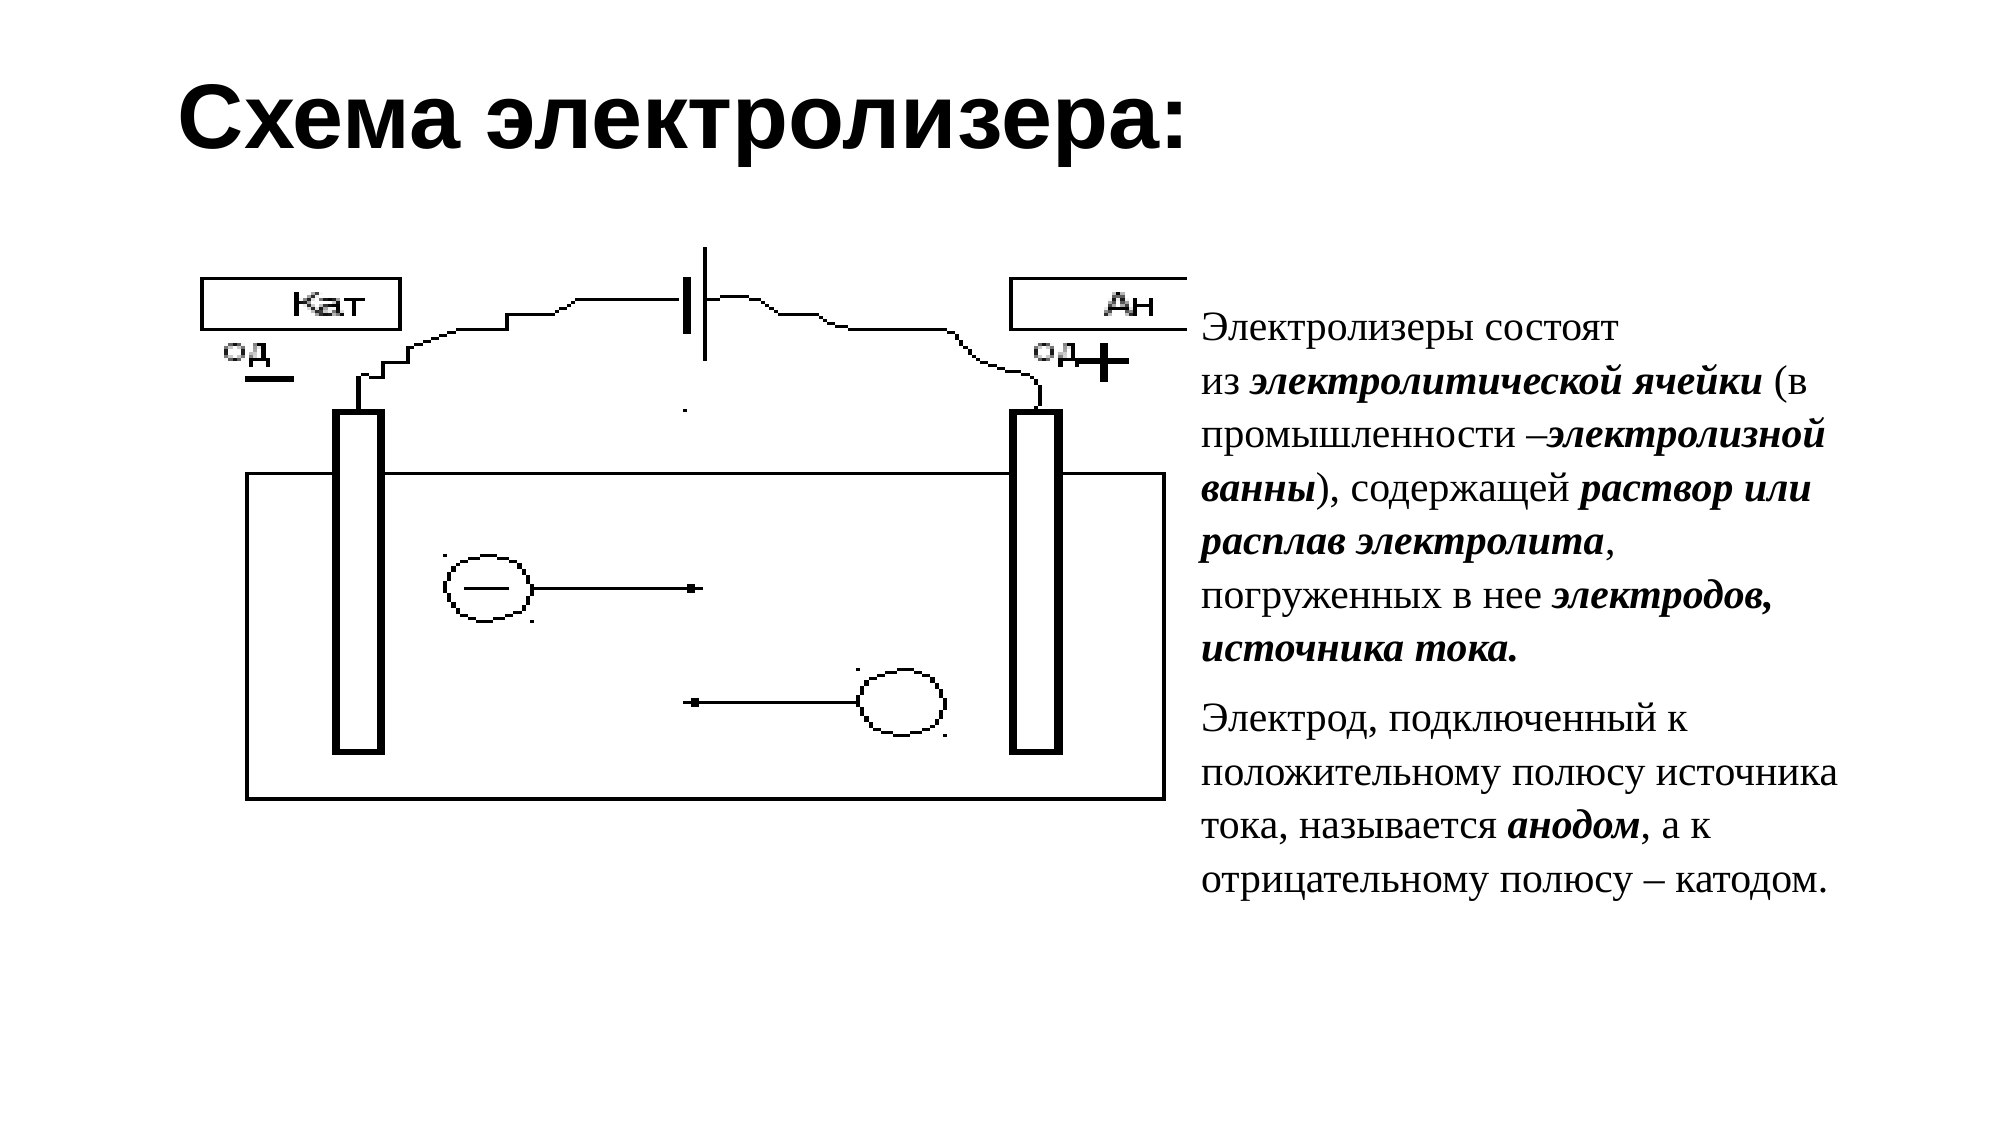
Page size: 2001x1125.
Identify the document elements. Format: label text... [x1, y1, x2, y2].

title Схема электролизера: [137, 59, 1863, 278]
text_box Электролизеры состоят из электролитической ячейки (в промышленности –электролизной ванны), содержащей раствор или расплав электролита, погруженных в нее электродов, источника тока. Электрод, подключенный к положительному полюсу источника тока, называется анодом, а к отрицательному полюсу – катодом. [1186, 288, 1863, 909]
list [199, 244, 1187, 801]
